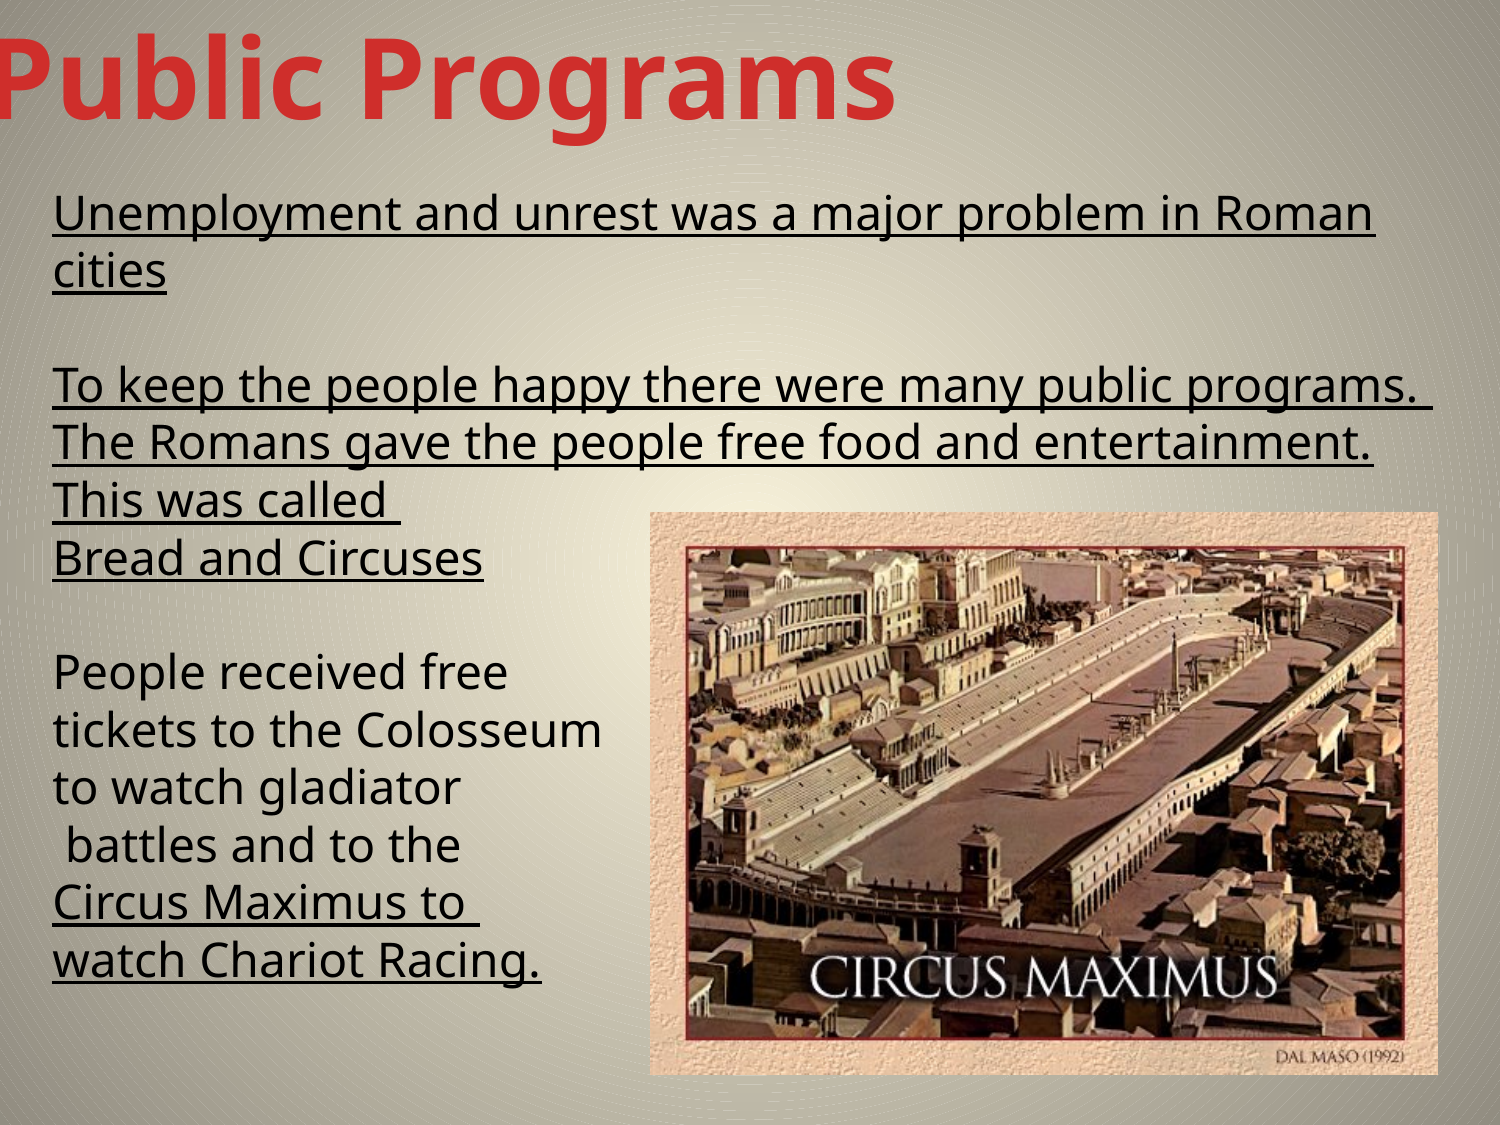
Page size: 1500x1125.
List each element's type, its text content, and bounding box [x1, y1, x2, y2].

picture [649, 512, 1438, 1076]
text_box Unemployment and unrest was a major problem in Roman cities To keep the people happy there were many public programs. The Romans gave the people free food and entertainment. This was called Bread and Circuses People received free tickets to the Colosseum to watch gladiator battles and to the Circus Maximus to watch Chariot Racing. [37, 174, 1450, 1109]
text_box Public Programs [0, 0, 915, 150]
